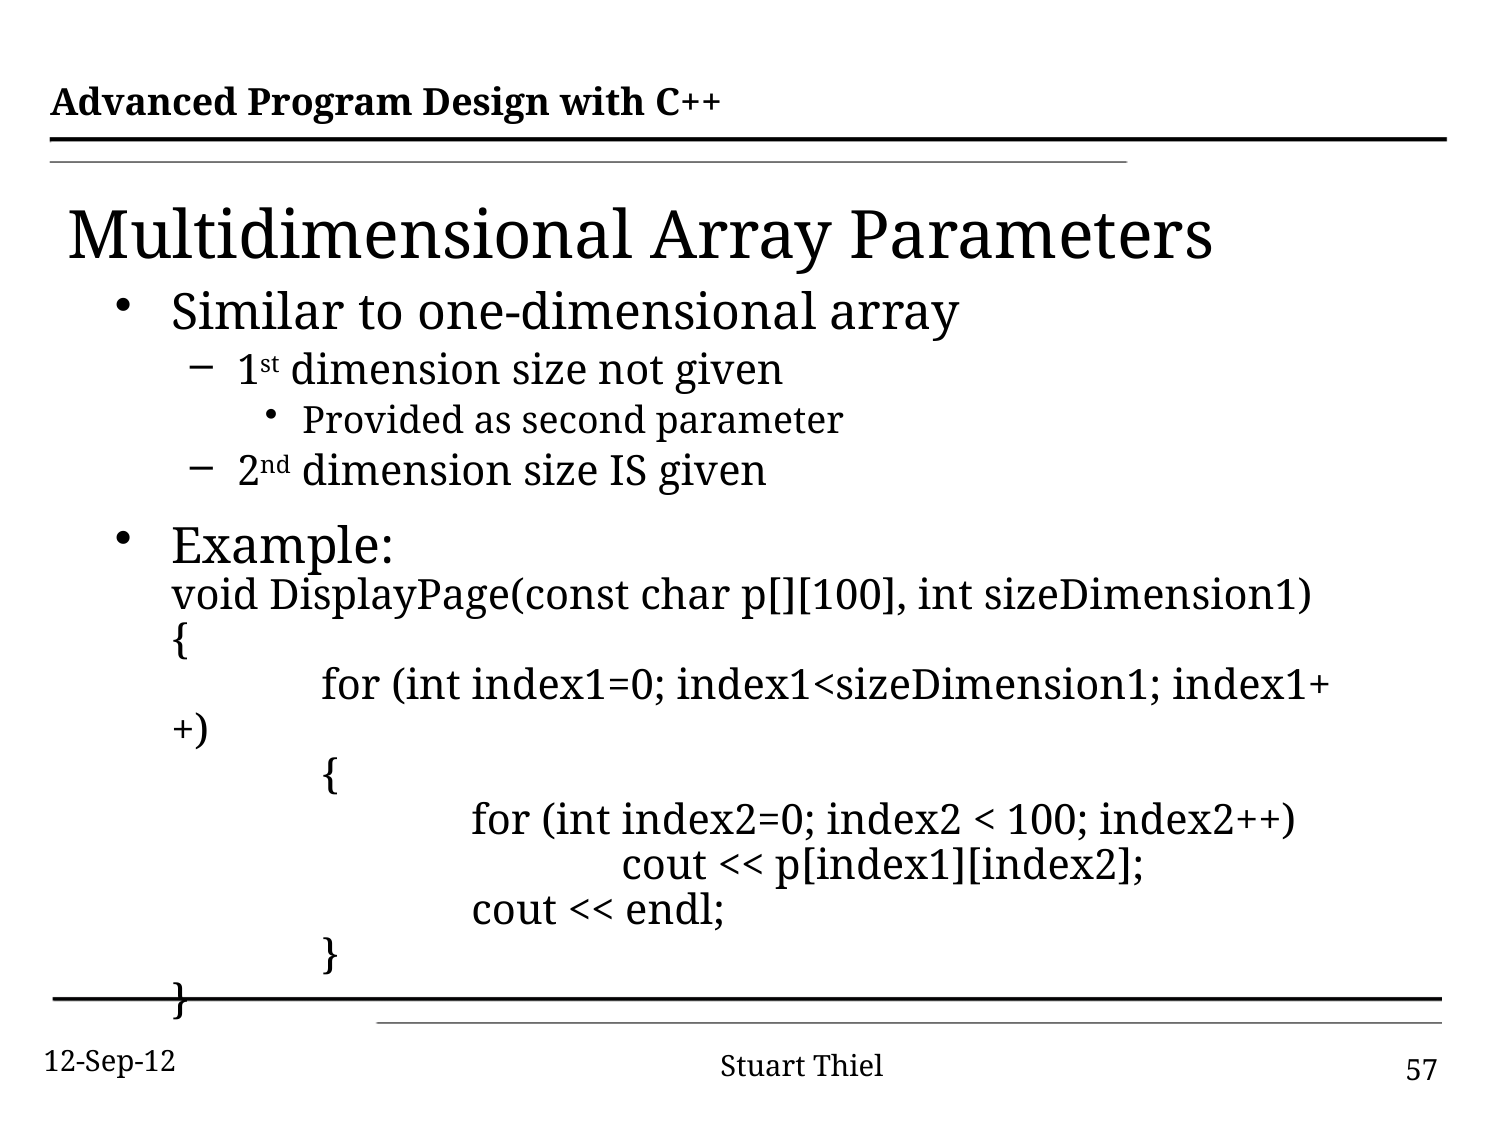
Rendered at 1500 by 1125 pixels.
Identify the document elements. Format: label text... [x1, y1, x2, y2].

title Multidimensional Array Parameters [53, 184, 1404, 372]
picture [46, 890, 1442, 1050]
picture [318, 116, 328, 122]
list Similar to one-dimensional array 1st dimension size not given Provided as second parameter 2nd dimension size IS given Example: void DisplayPage(const char p[][100], int sizeDimension1) { for (int index1=0; index1<sizeDimension1; index1++) { for (int index2=0; index2 < 100; index2++) cout << p[index1][index2]; cout << endl; } } [100, 278, 1376, 942]
picture [509, 116, 519, 122]
picture [39, 116, 1454, 188]
